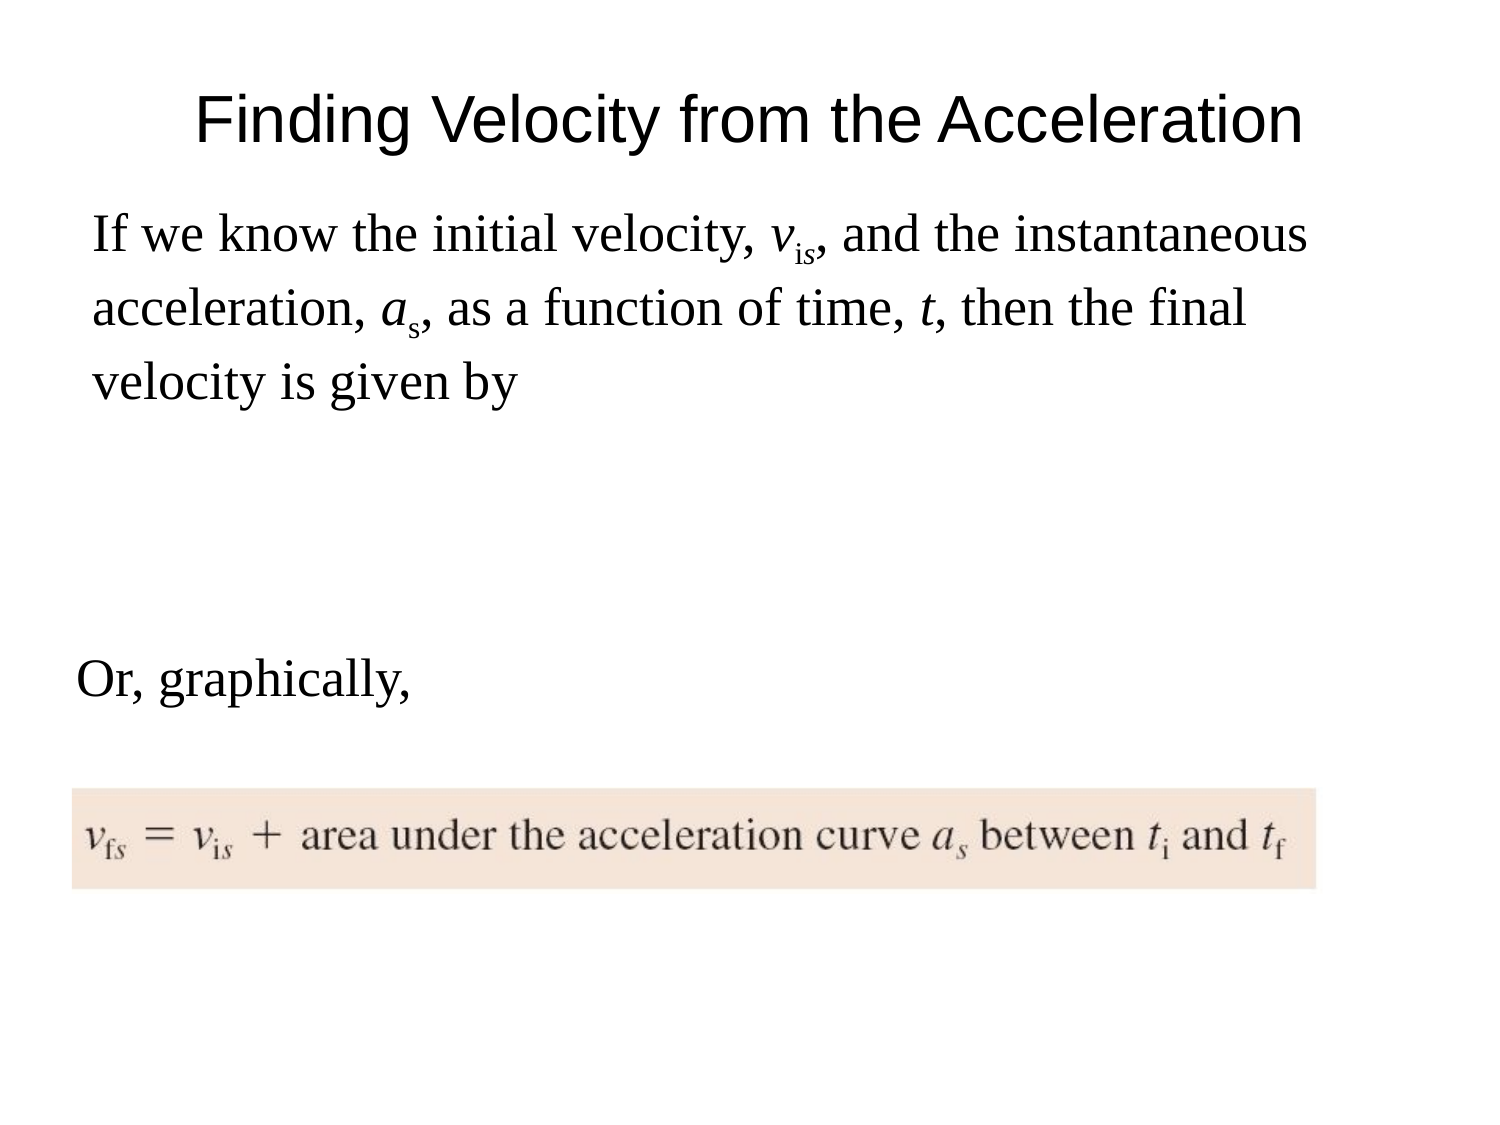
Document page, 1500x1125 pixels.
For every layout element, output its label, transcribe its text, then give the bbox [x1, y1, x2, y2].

title Finding Velocity from the Acceleration [74, 44, 1426, 188]
text_box If we know the initial velocity, vis, and the instantaneous acceleration, as, as a function of time, t, then the final velocity is given by [77, 189, 1412, 418]
picture [71, 787, 1338, 894]
text_box Or, graphically, [61, 635, 1397, 715]
